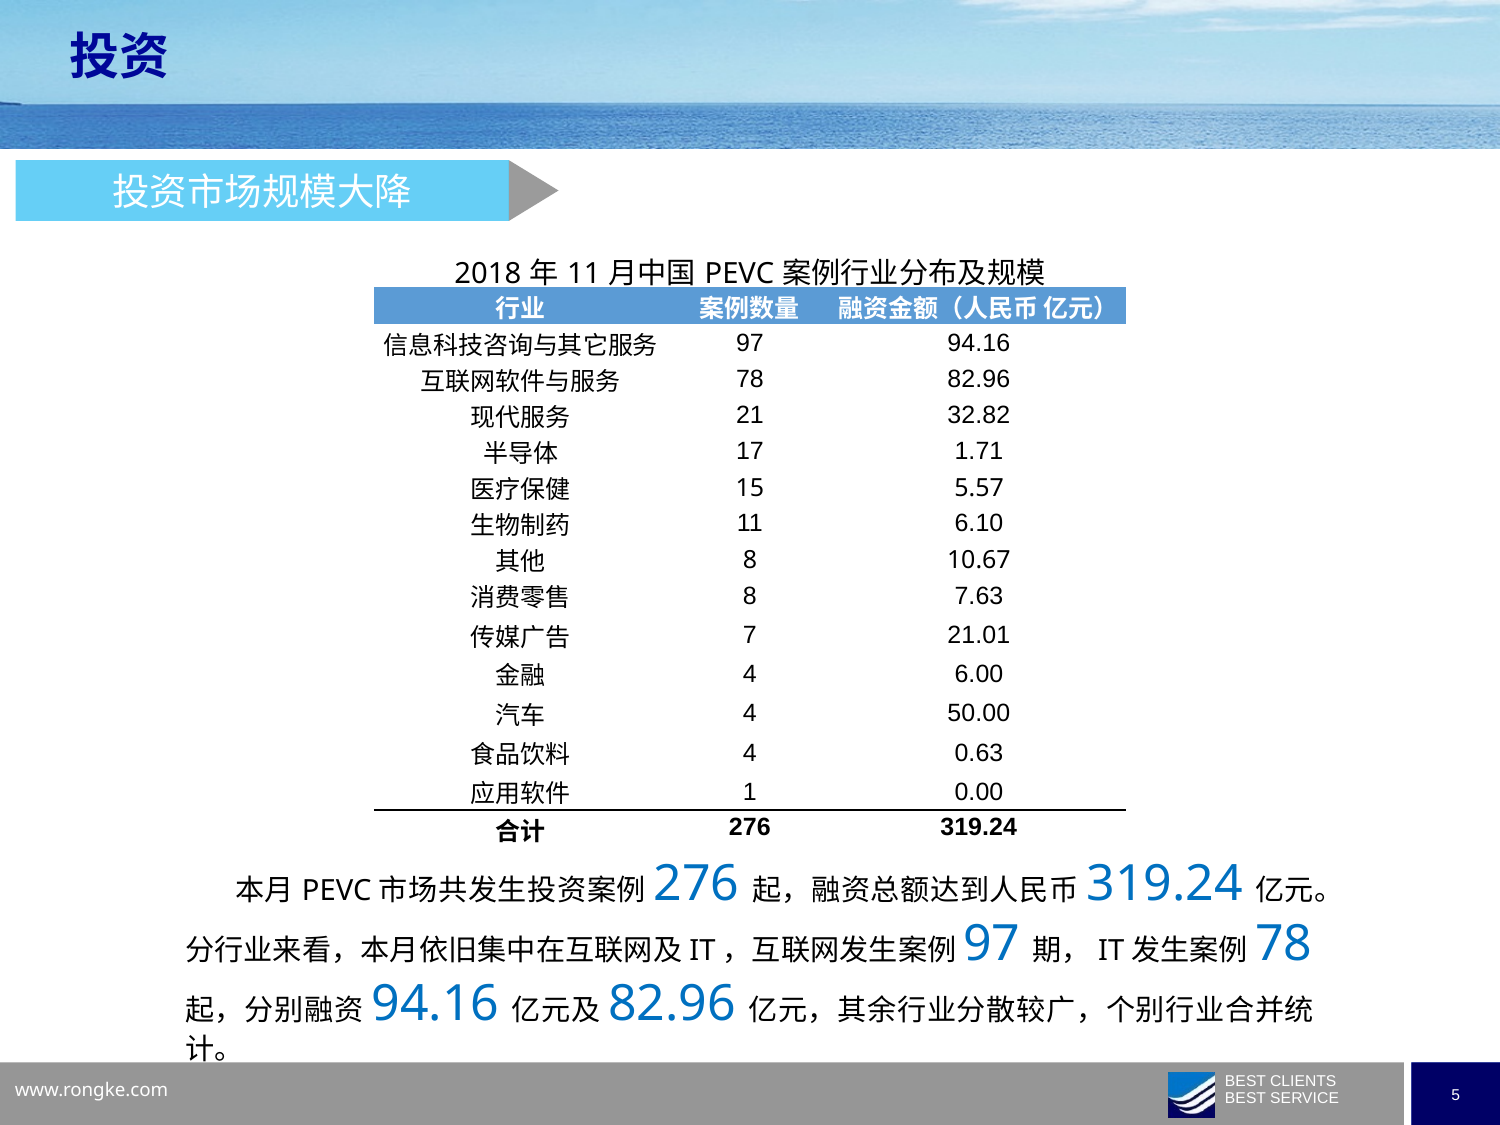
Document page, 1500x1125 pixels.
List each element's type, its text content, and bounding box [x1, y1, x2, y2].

table_cell 4 [668, 654, 832, 693]
table_cell 1 [668, 771, 832, 809]
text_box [15, 160, 559, 221]
table_cell 合计 [374, 811, 668, 843]
table_cell 276 [668, 811, 832, 843]
table_cell 案例数量 [668, 287, 832, 324]
table_cell 50.00 [832, 693, 1126, 732]
table_cell 应用软件 [374, 771, 668, 809]
table_cell 融资金额（人民币 亿元） [832, 287, 1126, 324]
table_cell 互联网软件与服务 [374, 360, 668, 396]
table_cell 4 [668, 693, 832, 732]
table_header 2018年11月中国PEVC案例行业分布及规模 [374, 248, 1126, 287]
table_cell 传媒广告 [374, 615, 668, 654]
table_cell 0.63 [832, 732, 1126, 771]
table_cell 8 [668, 540, 832, 576]
table_cell 319.24 [832, 811, 1126, 843]
table_cell 医疗保健 [374, 468, 668, 504]
table_cell 消费零售 [374, 576, 668, 615]
table_cell 10.67 [832, 540, 1126, 576]
picture [1168, 1073, 1215, 1118]
table_cell 生物制药 [374, 504, 668, 540]
table_cell 其他 [374, 540, 668, 576]
table_cell 82.96 [832, 360, 1126, 396]
table_cell 半导体 [374, 432, 668, 468]
table_cell 5.57 [832, 468, 1126, 504]
table_cell 94.16 [832, 324, 1126, 360]
table_cell 6.00 [832, 654, 1126, 693]
table_cell 78 [668, 360, 832, 396]
picture [0, 0, 1500, 149]
table_cell 6.10 [832, 504, 1126, 540]
table_cell 食品饮料 [374, 732, 668, 771]
table_cell 现代服务 [374, 396, 668, 432]
table_cell 7.63 [832, 576, 1126, 615]
text_box 本月PEVC市场共发生投资案例276起，融资总额达到人民币319.24亿元。分行业来看，本月依旧集中在互联网及IT，互联网发生案例97期，IT发生案例78起，分别融资94.16亿元及82.96亿元，其余行业分散较广，个别行业合并统计。 [170, 843, 1330, 1073]
text_box 投资 [54, 23, 1405, 128]
table_cell 4 [668, 732, 832, 771]
table_cell 21.01 [832, 615, 1126, 654]
table_cell 15 [668, 468, 832, 504]
table_cell 21 [668, 396, 832, 432]
table_cell 97 [668, 324, 832, 360]
table_cell 17 [668, 432, 832, 468]
table_cell 汽车 [374, 693, 668, 732]
table_cell 信息科技咨询与其它服务 [374, 324, 668, 360]
table_cell 1.71 [832, 432, 1126, 468]
table_cell 8 [668, 576, 832, 615]
table_cell 0.00 [832, 771, 1126, 809]
table_cell 行业 [374, 287, 668, 324]
table_cell 7 [668, 615, 832, 654]
table_cell 11 [668, 504, 832, 540]
table_cell 金融 [374, 654, 668, 693]
table_cell 32.82 [832, 396, 1126, 432]
